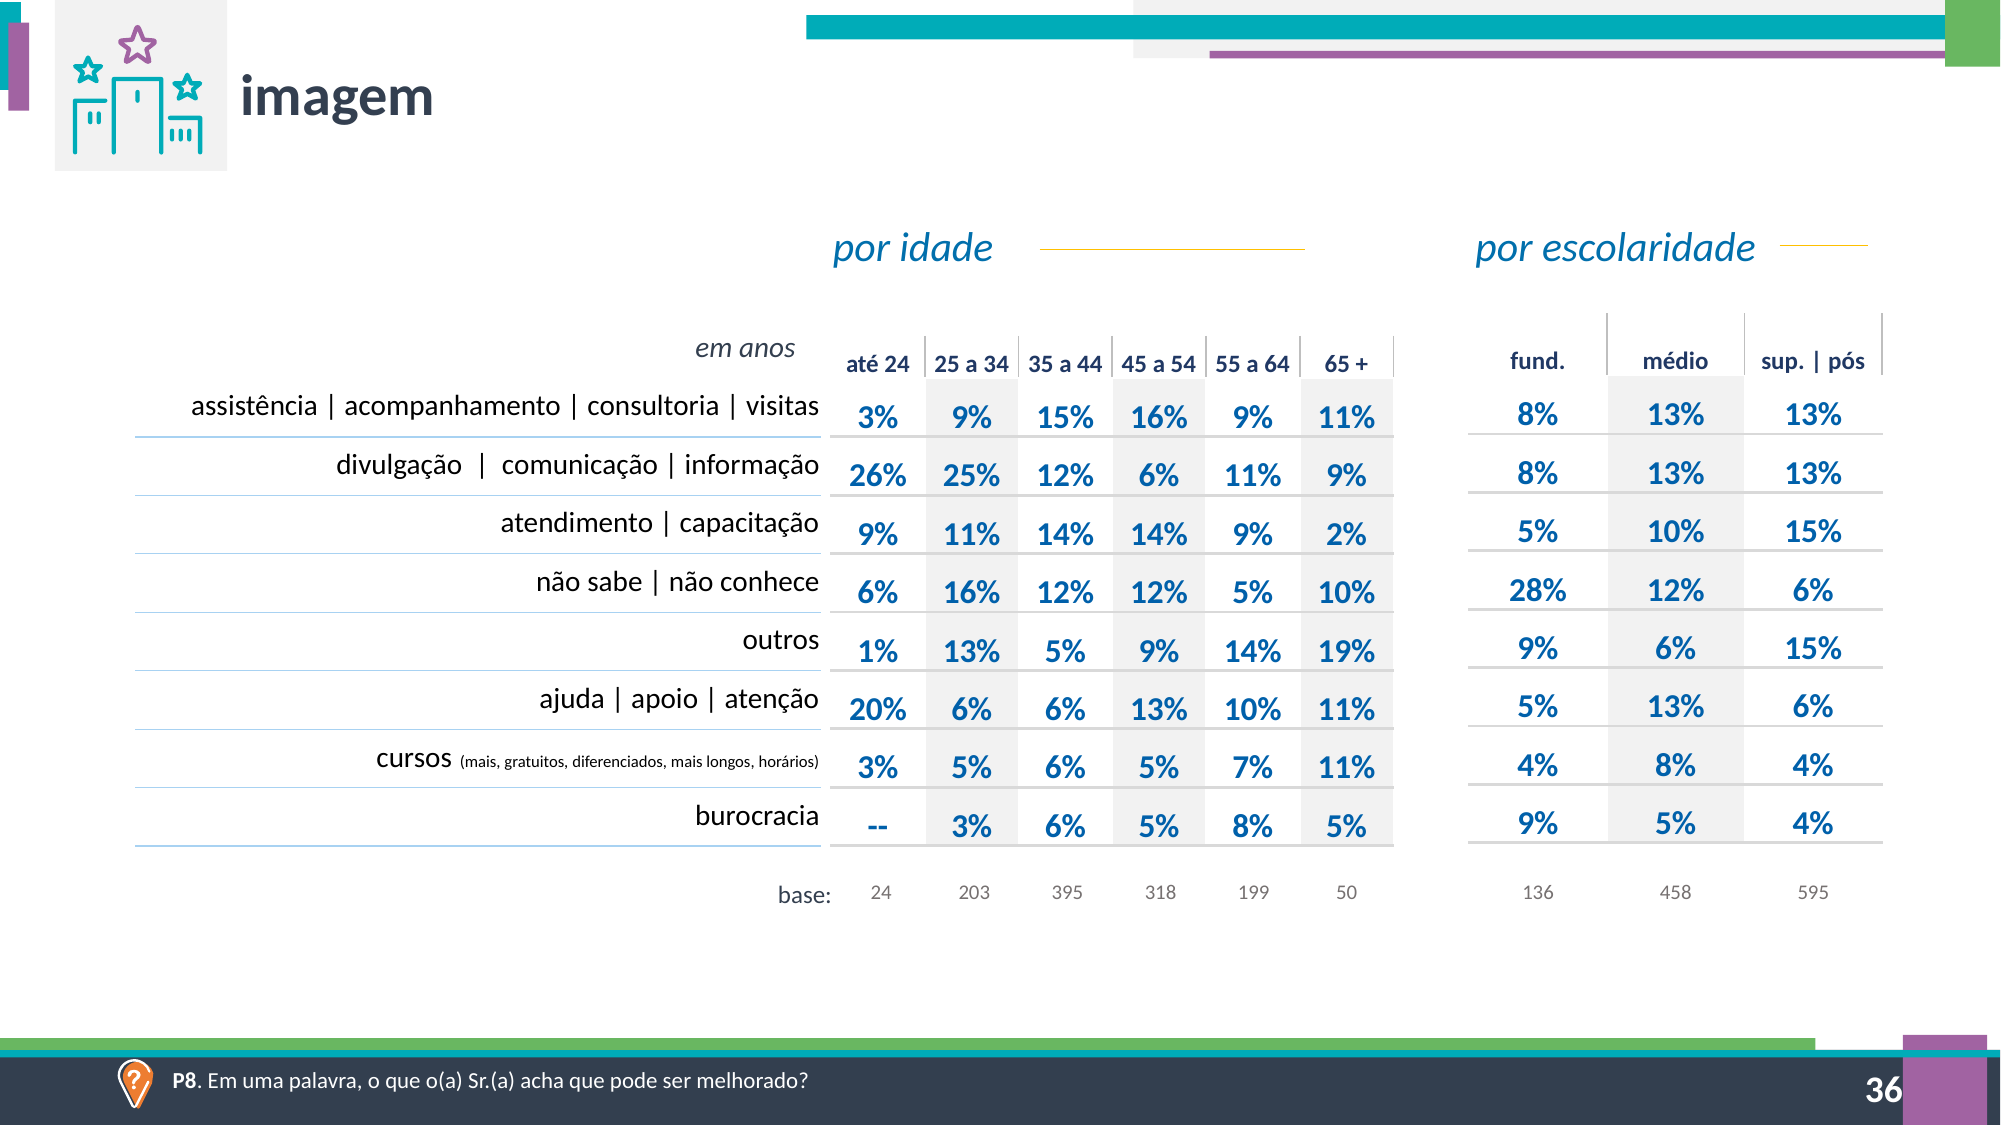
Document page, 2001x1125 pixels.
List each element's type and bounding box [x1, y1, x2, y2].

table_cell [1113, 438, 1205, 494]
table_header [1207, 338, 1299, 377]
table_cell [1113, 730, 1205, 786]
table_cell [135, 788, 821, 845]
table_cell [832, 613, 924, 669]
table_cell [1019, 497, 1111, 552]
table_cell [135, 613, 821, 670]
table_cell [135, 671, 821, 729]
table_cell [1301, 672, 1393, 727]
table_cell [1113, 497, 1205, 552]
table_cell [1470, 786, 1606, 841]
table_header [135, 378, 821, 436]
table_cell [1745, 727, 1881, 783]
table_header [1608, 315, 1744, 375]
table_cell [1301, 438, 1393, 494]
table_cell [1608, 435, 1744, 491]
table_cell [1207, 789, 1299, 844]
table_cell [1207, 379, 1299, 435]
table_header [1470, 315, 1606, 375]
table_cell [1207, 497, 1299, 552]
text_box [1460, 212, 1772, 277]
table_cell [832, 438, 924, 494]
table_cell [1019, 438, 1111, 494]
table_header [835, 864, 1393, 923]
table_cell [1470, 435, 1606, 491]
table_cell [926, 672, 1018, 727]
table_cell [926, 613, 1018, 669]
table_header [926, 338, 1018, 377]
table_cell [1745, 786, 1881, 841]
text_box [158, 1058, 1883, 1101]
table_cell [1113, 379, 1205, 435]
table_cell [1301, 379, 1393, 435]
table_cell [1019, 730, 1111, 786]
table_cell [1745, 669, 1881, 725]
table_cell [832, 789, 924, 844]
table_cell [1207, 672, 1299, 727]
table_cell [1207, 555, 1299, 611]
table_cell [926, 379, 1018, 435]
table_cell [135, 730, 821, 787]
table_header [1469, 864, 1882, 923]
table_cell [832, 497, 924, 552]
table_cell [832, 730, 924, 786]
text_box [762, 871, 835, 916]
table_cell [1608, 727, 1744, 783]
table_cell [1113, 613, 1205, 669]
table_cell [1019, 555, 1111, 611]
table_cell [1608, 376, 1744, 433]
table_header [1113, 338, 1205, 377]
table_cell [1207, 438, 1299, 494]
table_cell [1745, 435, 1881, 491]
table_cell [1301, 789, 1393, 844]
table_cell [1019, 672, 1111, 727]
table_cell [1113, 672, 1205, 727]
text_box [680, 321, 811, 371]
table_cell [1745, 611, 1881, 666]
table_cell [926, 789, 1018, 844]
table_cell [1301, 730, 1393, 786]
table_cell [1301, 555, 1393, 611]
table_cell [1301, 497, 1393, 552]
table_cell [1113, 789, 1205, 844]
table_cell [1470, 727, 1606, 783]
table_cell [1745, 552, 1881, 608]
table_cell [1745, 376, 1881, 433]
table_cell [926, 438, 1018, 494]
table_cell [1207, 613, 1299, 669]
table_cell [1207, 730, 1299, 786]
table_cell [926, 555, 1018, 611]
table_cell [926, 497, 1018, 552]
table_cell [832, 379, 924, 435]
table_cell [926, 730, 1018, 786]
table_cell [1470, 376, 1606, 433]
table_cell [1608, 552, 1744, 608]
table_cell [1019, 379, 1111, 435]
table_cell [1470, 611, 1606, 666]
table_cell [135, 438, 821, 495]
table_cell [832, 555, 924, 611]
table_cell [1470, 552, 1606, 608]
table_cell [1608, 786, 1744, 841]
table_cell [1608, 669, 1744, 725]
table_cell [1470, 494, 1606, 549]
table_header [1301, 338, 1393, 377]
table_cell [1019, 613, 1111, 669]
table_cell [1113, 555, 1205, 611]
table_cell [1470, 669, 1606, 725]
table_header [1745, 315, 1881, 375]
table_header [832, 338, 924, 377]
table_cell [1608, 611, 1744, 666]
table_cell [135, 496, 821, 553]
text_box [117, 1059, 154, 1110]
text_box [225, 49, 650, 135]
text_box [818, 212, 1009, 278]
table_cell [1608, 494, 1744, 549]
table_cell [1745, 494, 1881, 549]
text_box [72, 24, 203, 155]
table_cell [832, 672, 924, 727]
table_cell [1301, 613, 1393, 669]
table_header [1019, 338, 1111, 377]
table_cell [135, 554, 821, 612]
table_cell [1019, 789, 1111, 844]
